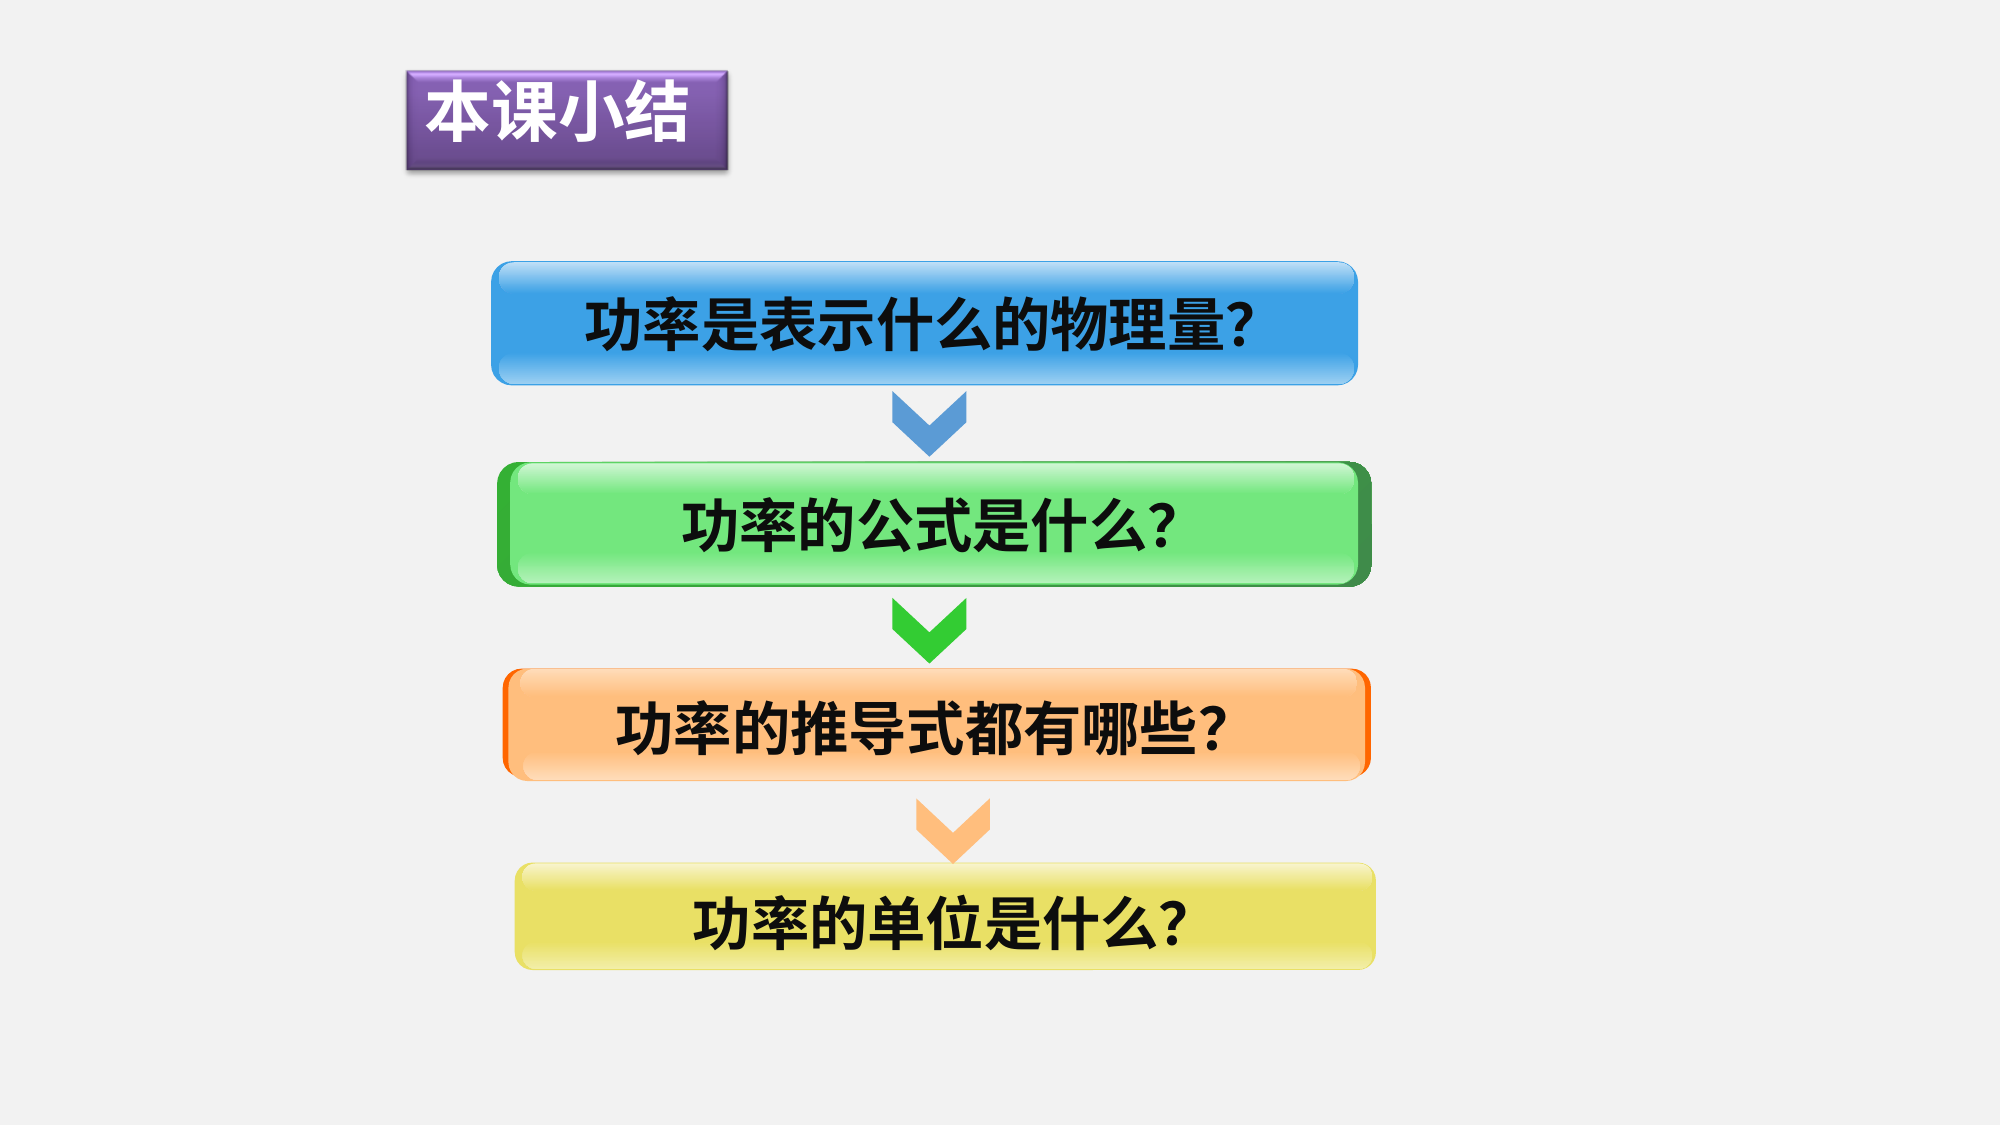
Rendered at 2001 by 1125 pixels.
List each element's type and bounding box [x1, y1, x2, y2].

text_box [491, 261, 1360, 386]
text_box [497, 461, 1372, 587]
text_box [372, 54, 759, 184]
text_box [502, 668, 1371, 781]
text_box [916, 798, 990, 851]
text_box [892, 391, 967, 457]
text_box [514, 851, 1378, 970]
text_box [892, 597, 967, 664]
